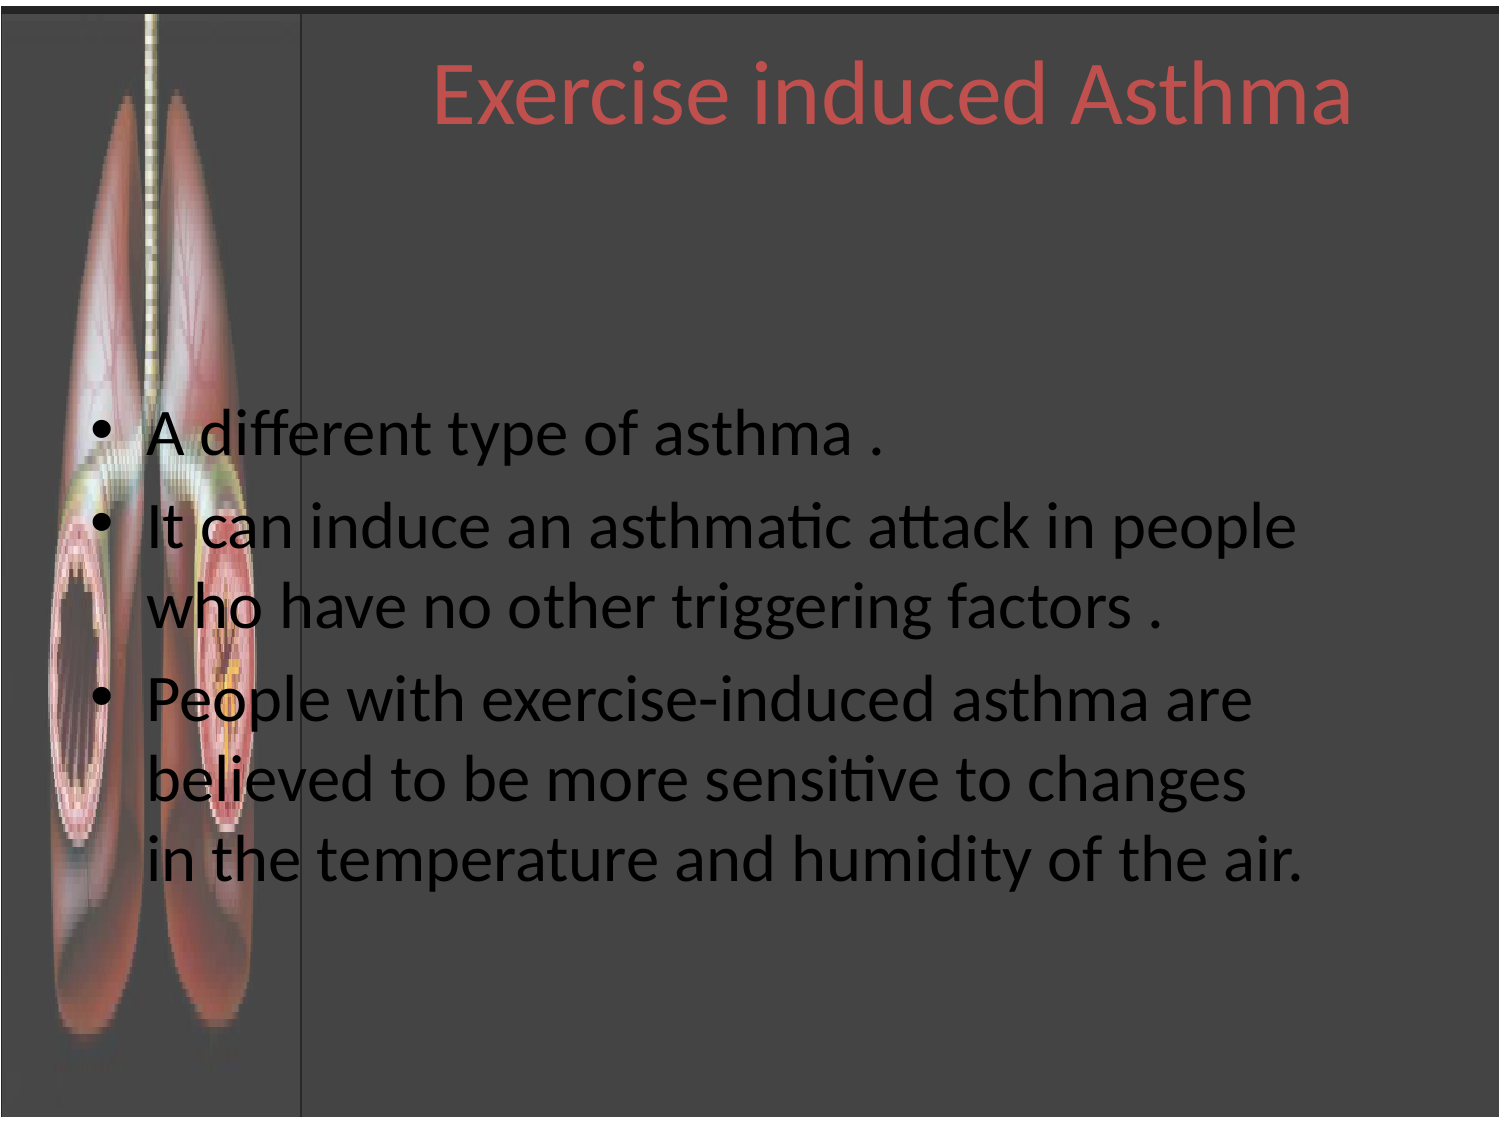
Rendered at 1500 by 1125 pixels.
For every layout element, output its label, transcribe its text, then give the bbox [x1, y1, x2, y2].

list A different type of asthma . It can induce an asthmatic attack in people who have no other triggering factors . People with exercise-induced asthma are believed to be more sensitive to changes in the temperature and humidity of the air. [75, 287, 1325, 1038]
title Exercise induced Asthma [287, 0, 1500, 175]
